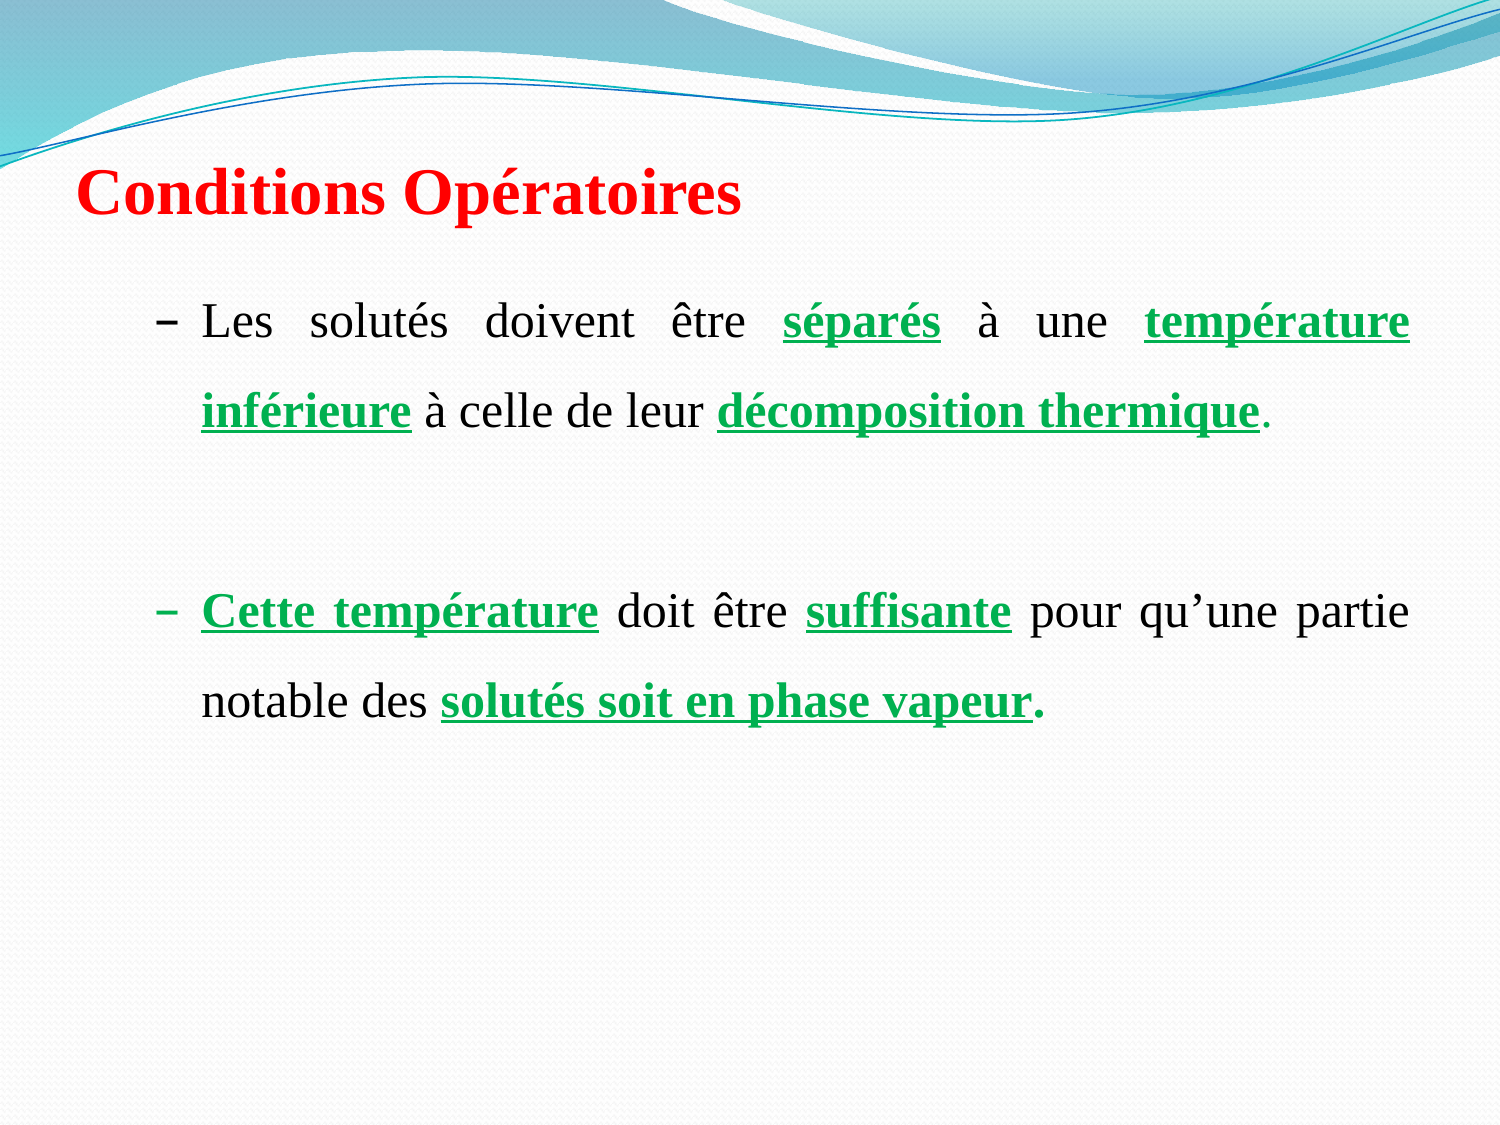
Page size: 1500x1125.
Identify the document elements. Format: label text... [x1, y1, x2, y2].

text_box Les solutés doivent être séparés à une température inférieure à celle de leur décomposition thermique. Cette température doit être suffisante pour qu’une partie notable des solutés soit en phase vapeur. [64, 249, 1425, 1038]
text_box Conditions Opératoires [74, 137, 1425, 228]
